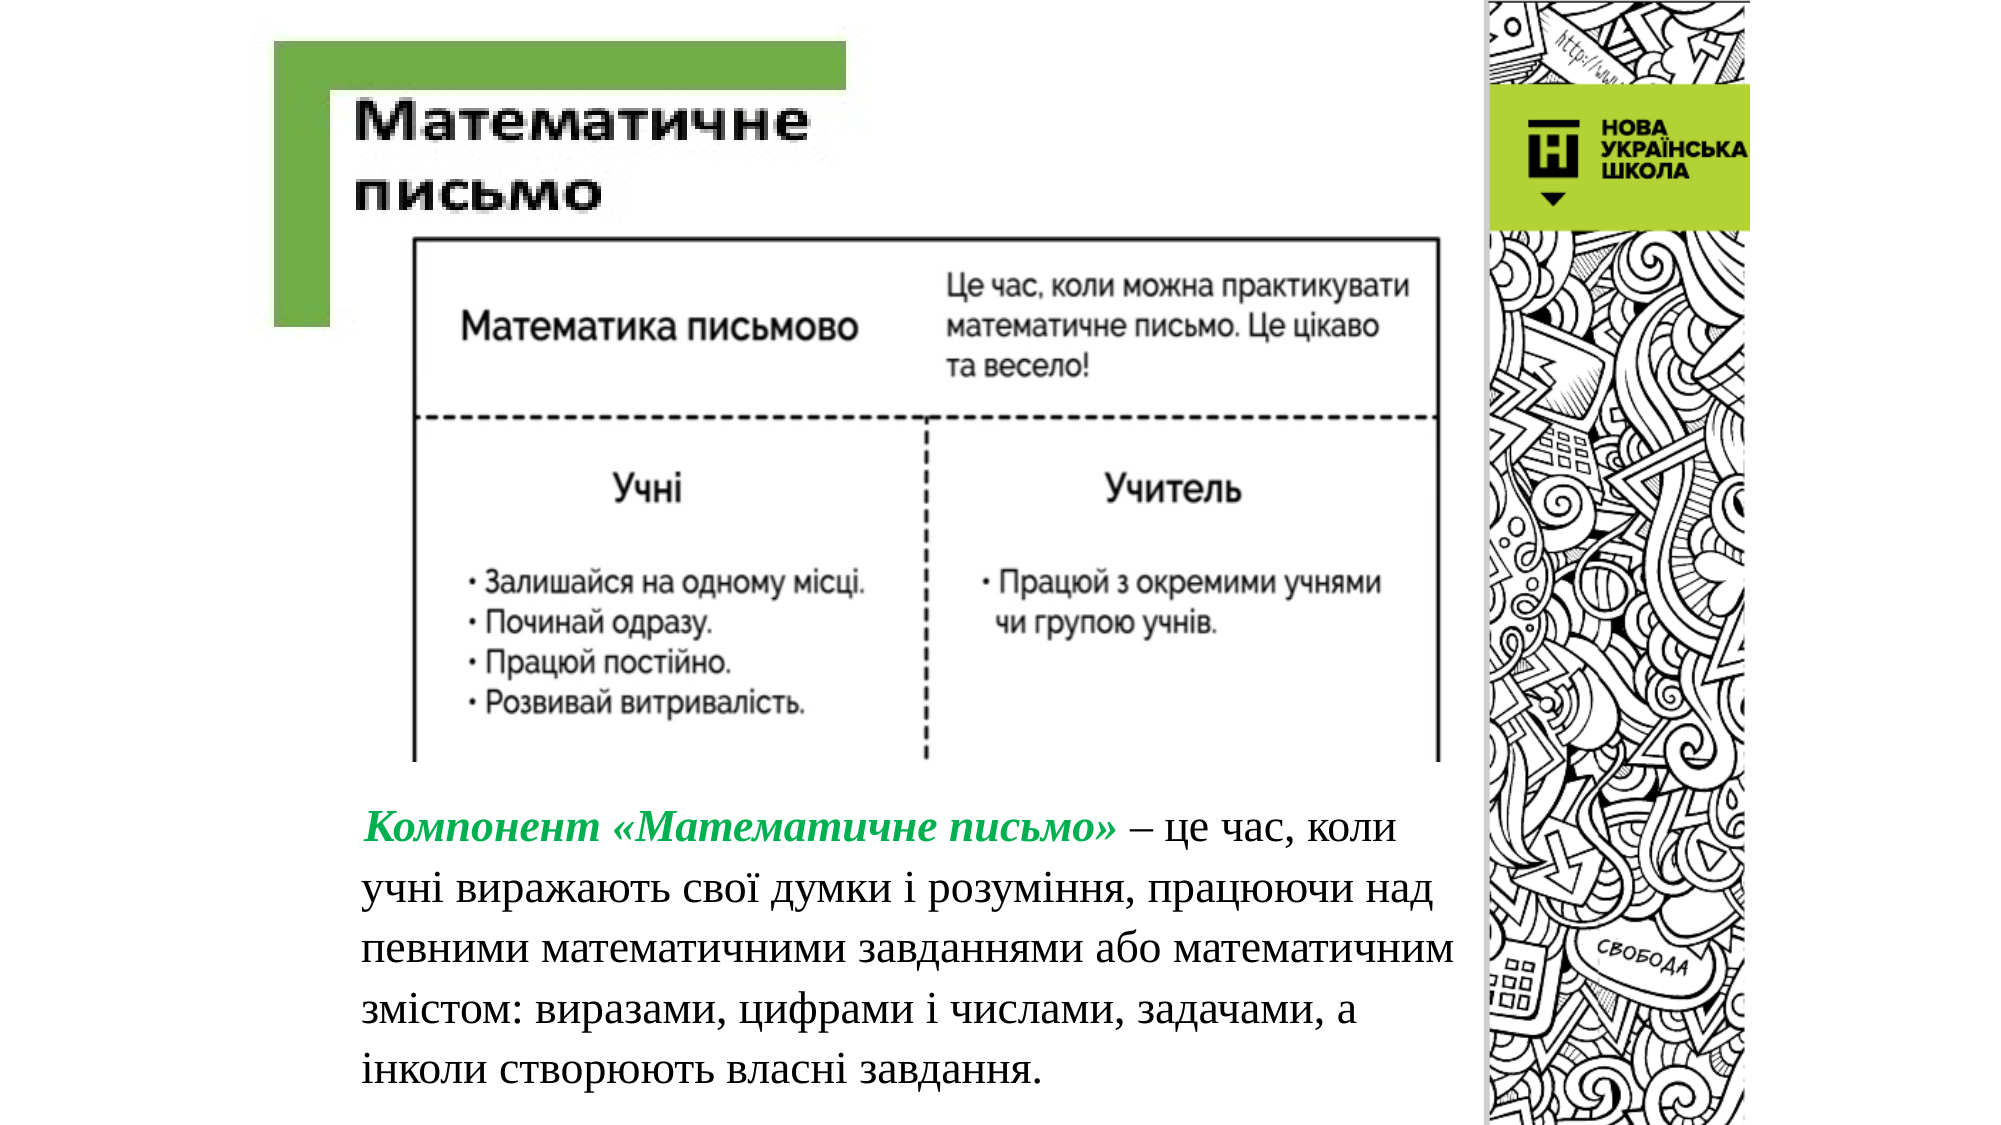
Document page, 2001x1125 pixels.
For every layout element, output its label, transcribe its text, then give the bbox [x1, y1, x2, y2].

list Компонент «Математичне письмо» – це час, коли учні виражають свої думки і розуміння, працюючи над певними математичними завданнями або математичним змістом: виразами, цифрами і числами, задачами, а інколи створюють власні завдання. [308, 783, 1483, 1125]
picture [1483, 0, 1750, 1125]
picture [249, 0, 1458, 762]
